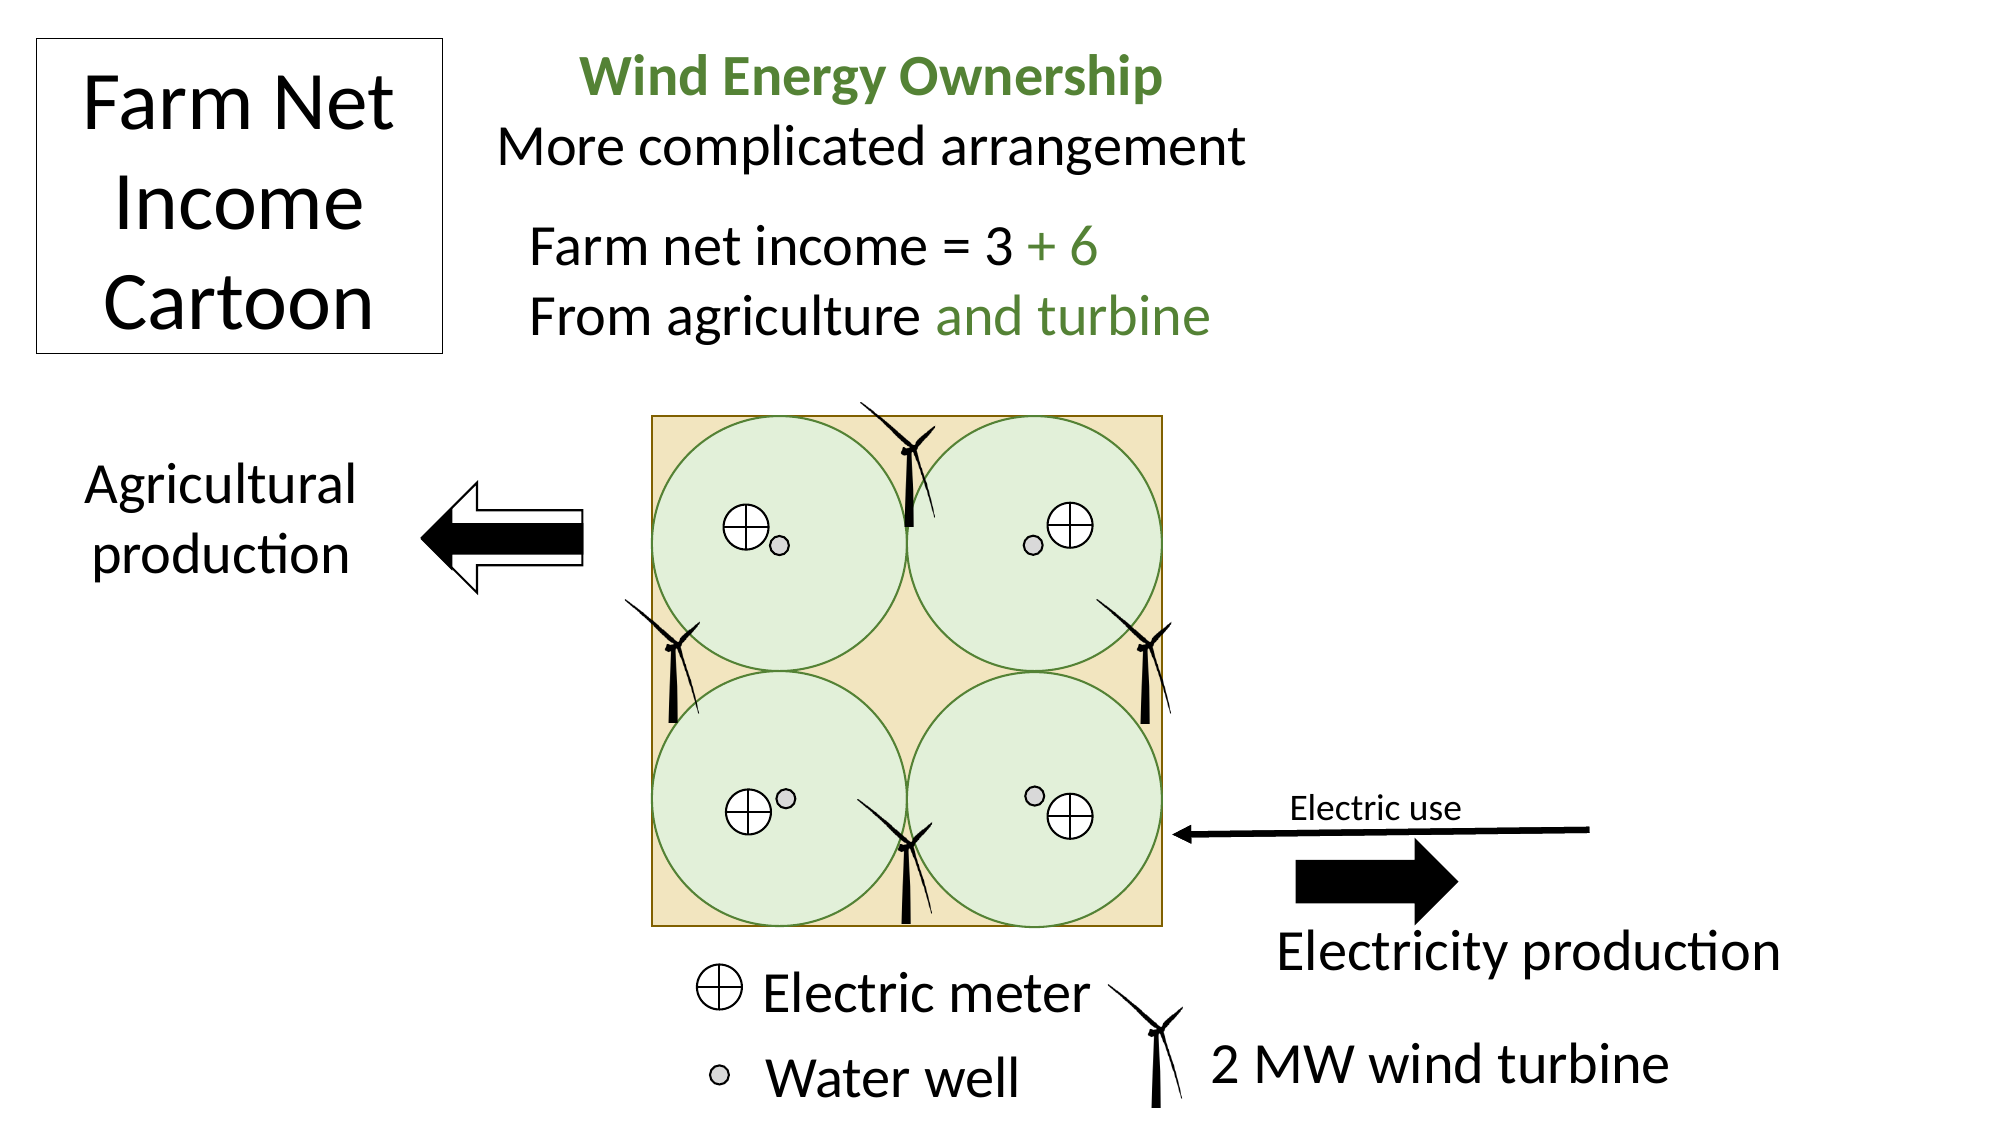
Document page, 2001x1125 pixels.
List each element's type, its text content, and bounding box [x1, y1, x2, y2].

text_box Water well [751, 1032, 1036, 1117]
text_box [724, 788, 773, 836]
text_box [700, 646, 756, 696]
picture [860, 402, 936, 527]
text_box Electric use [1274, 775, 1478, 829]
text_box [802, 566, 1017, 776]
text_box Electric meter [747, 946, 1108, 1032]
text_box Farm Net Income Cartoon [36, 38, 443, 354]
text_box [722, 503, 770, 551]
text_box [796, 415, 860, 442]
text_box [1140, 724, 1163, 784]
text_box Farm net income = 3 + 6 From agriculture and turbine [514, 199, 1389, 355]
text_box [905, 671, 1163, 929]
picture [1107, 984, 1183, 1108]
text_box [1172, 829, 1590, 835]
text_box [936, 415, 1018, 459]
text_box [905, 415, 1163, 672]
text_box [768, 534, 790, 557]
text_box [650, 415, 907, 671]
text_box [1051, 415, 1163, 528]
text_box [436, 480, 584, 596]
picture [857, 799, 933, 924]
text_box [1022, 534, 1044, 556]
text_box [1058, 816, 1163, 927]
text_box [651, 723, 674, 781]
text_box [1046, 792, 1094, 840]
text_box Agricultural production [6, 438, 436, 593]
text_box 2 MW wind turbine [1196, 1017, 1687, 1103]
text_box [708, 1064, 730, 1086]
text_box [651, 415, 763, 526]
text_box [1151, 559, 1163, 599]
text_box [650, 670, 907, 928]
text_box [1295, 837, 1459, 904]
text_box [651, 816, 762, 927]
text_box [1024, 785, 1046, 807]
text_box [775, 788, 797, 810]
text_box [1046, 501, 1094, 549]
text_box Wind Energy Ownership More complicated arrangement [481, 29, 1263, 185]
picture [624, 599, 700, 723]
text_box [695, 963, 743, 1011]
picture [1096, 599, 1172, 724]
text_box [796, 880, 1011, 927]
text_box [1051, 657, 1096, 686]
text_box [651, 561, 662, 599]
text_box Electricity production [1246, 904, 1812, 990]
